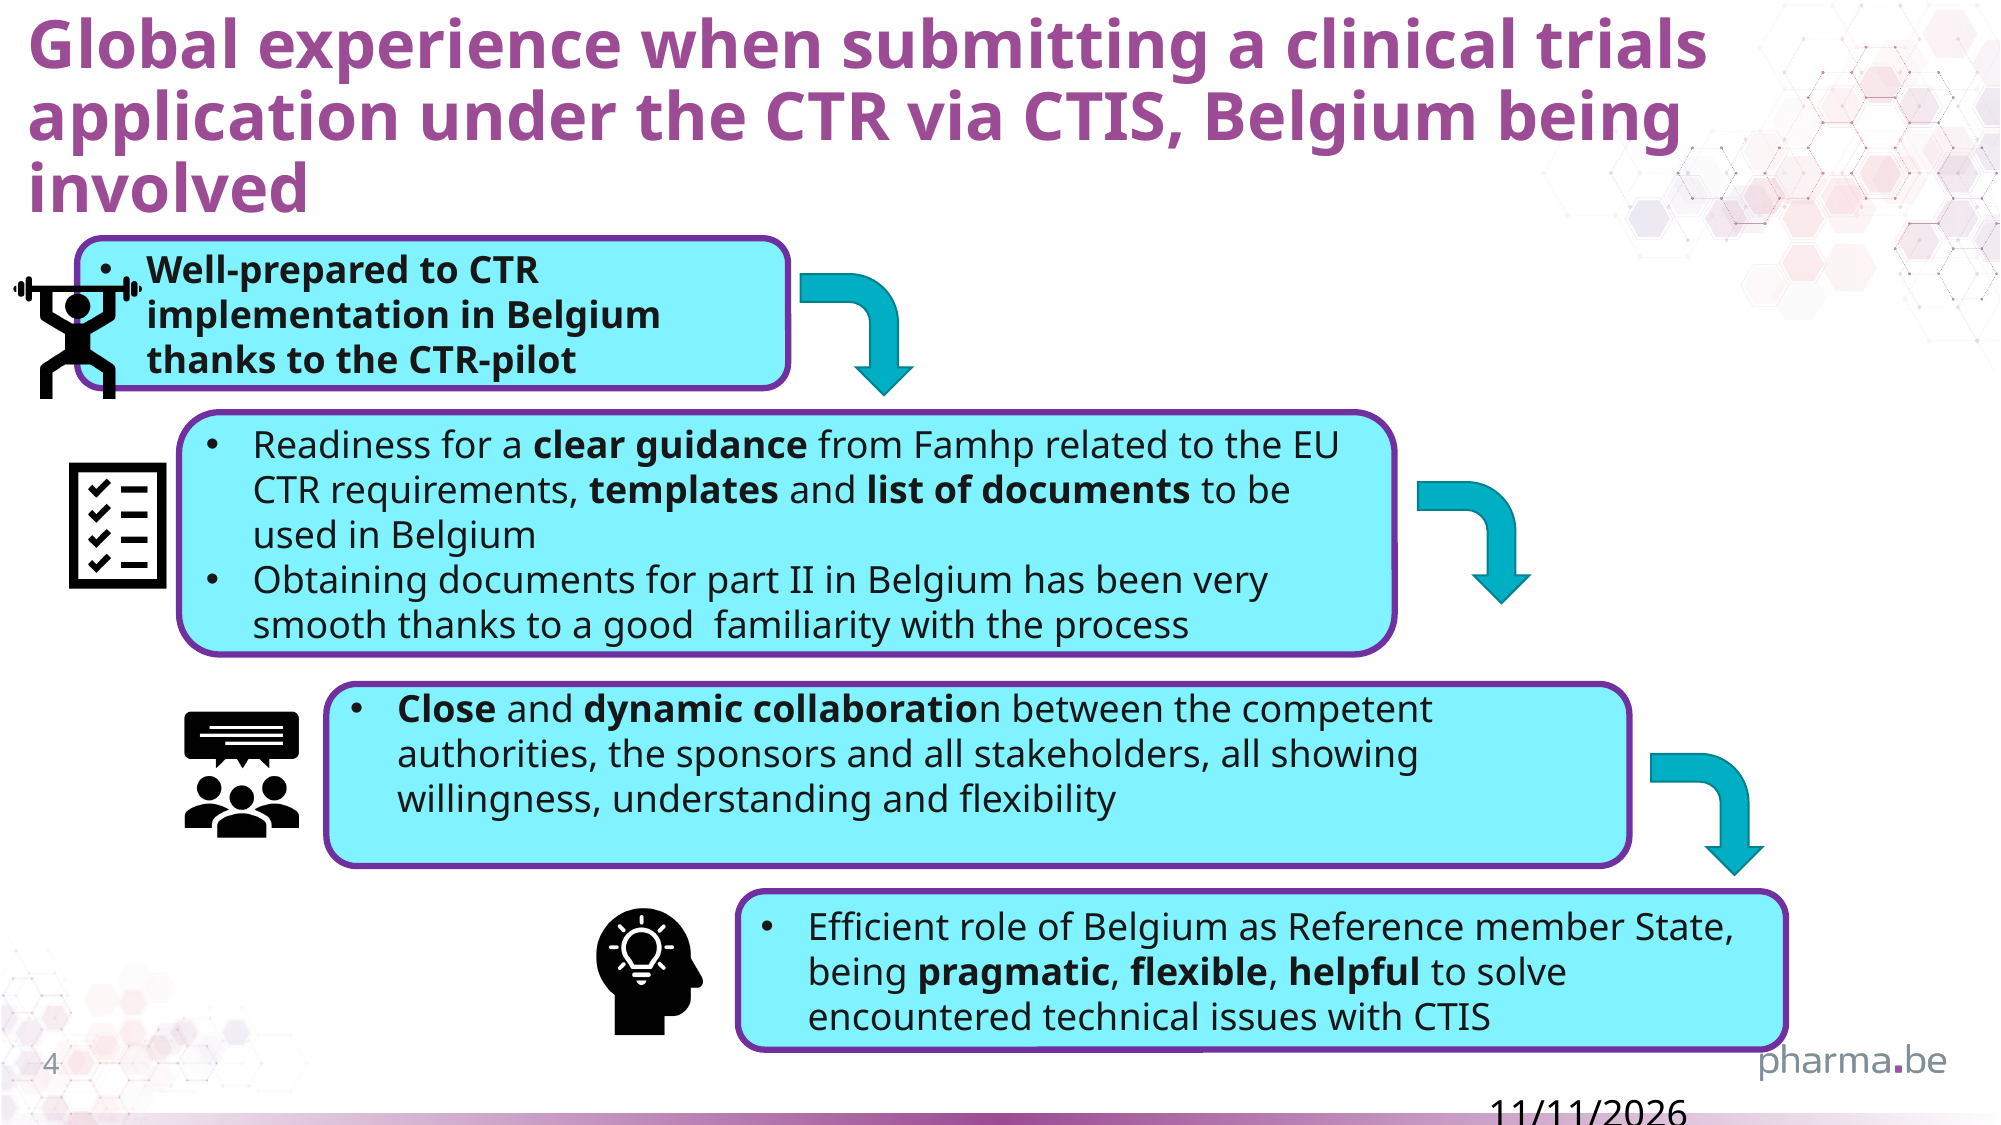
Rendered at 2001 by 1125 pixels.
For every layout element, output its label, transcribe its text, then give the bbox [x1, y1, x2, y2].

text_box Global experience when submitting a clinical trials application under the CTR via CTIS, Belgium being involved [27, 3, 1972, 235]
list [42, 450, 193, 601]
text_box Efficient role of Belgium as Reference member State, being pragmatic, flexible, helpful to solve encountered technical issues with CTIS [736, 890, 1788, 1051]
text_box Well-prepared to CTR implementation in Belgium thanks to the CTR-pilot [76, 237, 790, 390]
picture [2, 262, 153, 413]
text_box [1650, 752, 1765, 877]
text_box Close and dynamic collaboration between the competent authorities, the sponsors and all stakeholders, all showing willingness, understanding and flexibility [325, 682, 1631, 868]
text_box Readiness for a clear guidance from Famhp related to the EU CTR requirements, templates and list of documents to be used in Belgium Obtaining documents for part II in Belgium has been very smooth thanks to a good familiarity with the process [178, 411, 1396, 656]
text_box 2/03/2023 [1473, 1082, 1954, 1125]
text_box [1416, 481, 1532, 605]
picture [1759, 1044, 1947, 1081]
text_box [799, 273, 915, 397]
picture [574, 899, 725, 1050]
picture [165, 699, 316, 850]
